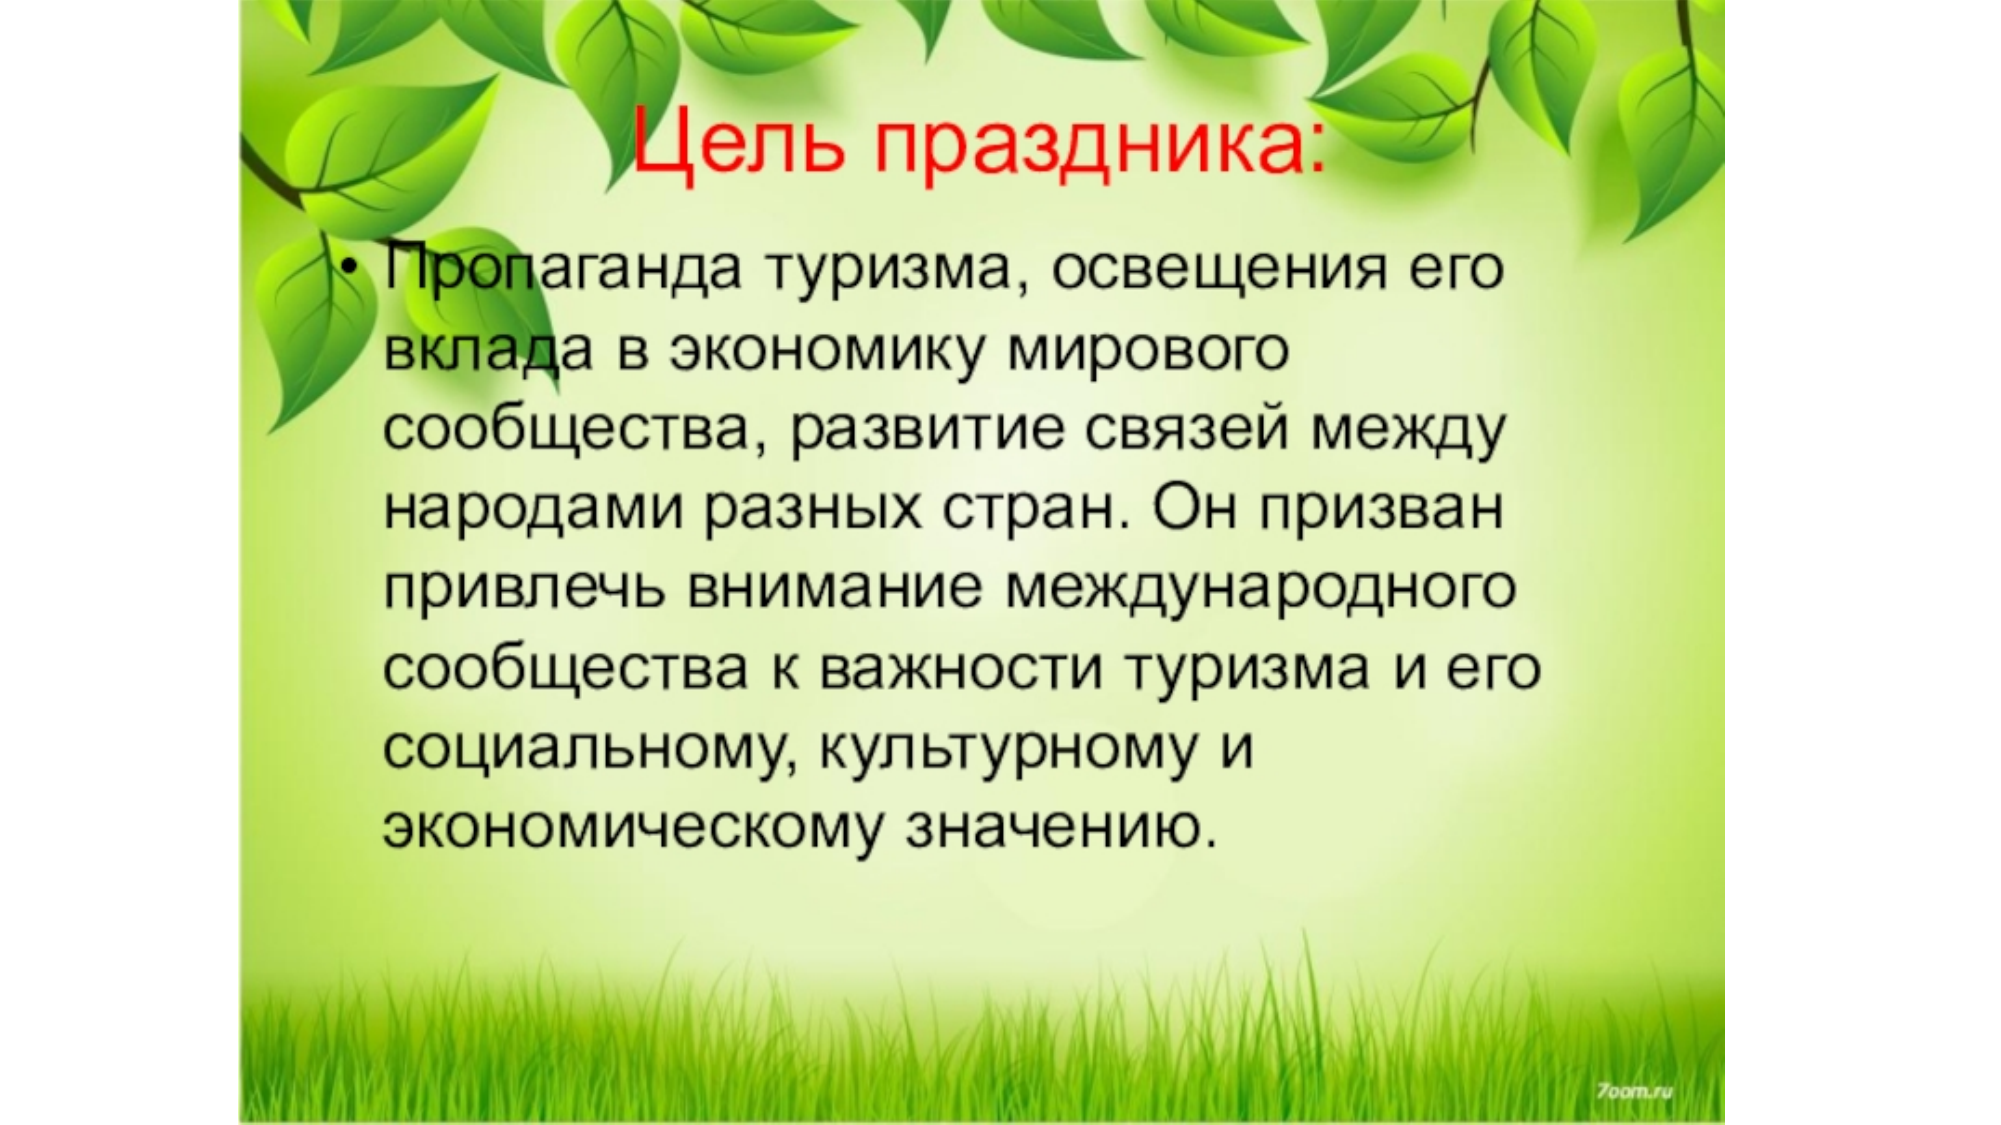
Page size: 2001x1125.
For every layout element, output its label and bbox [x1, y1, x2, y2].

picture [238, 0, 1725, 1125]
